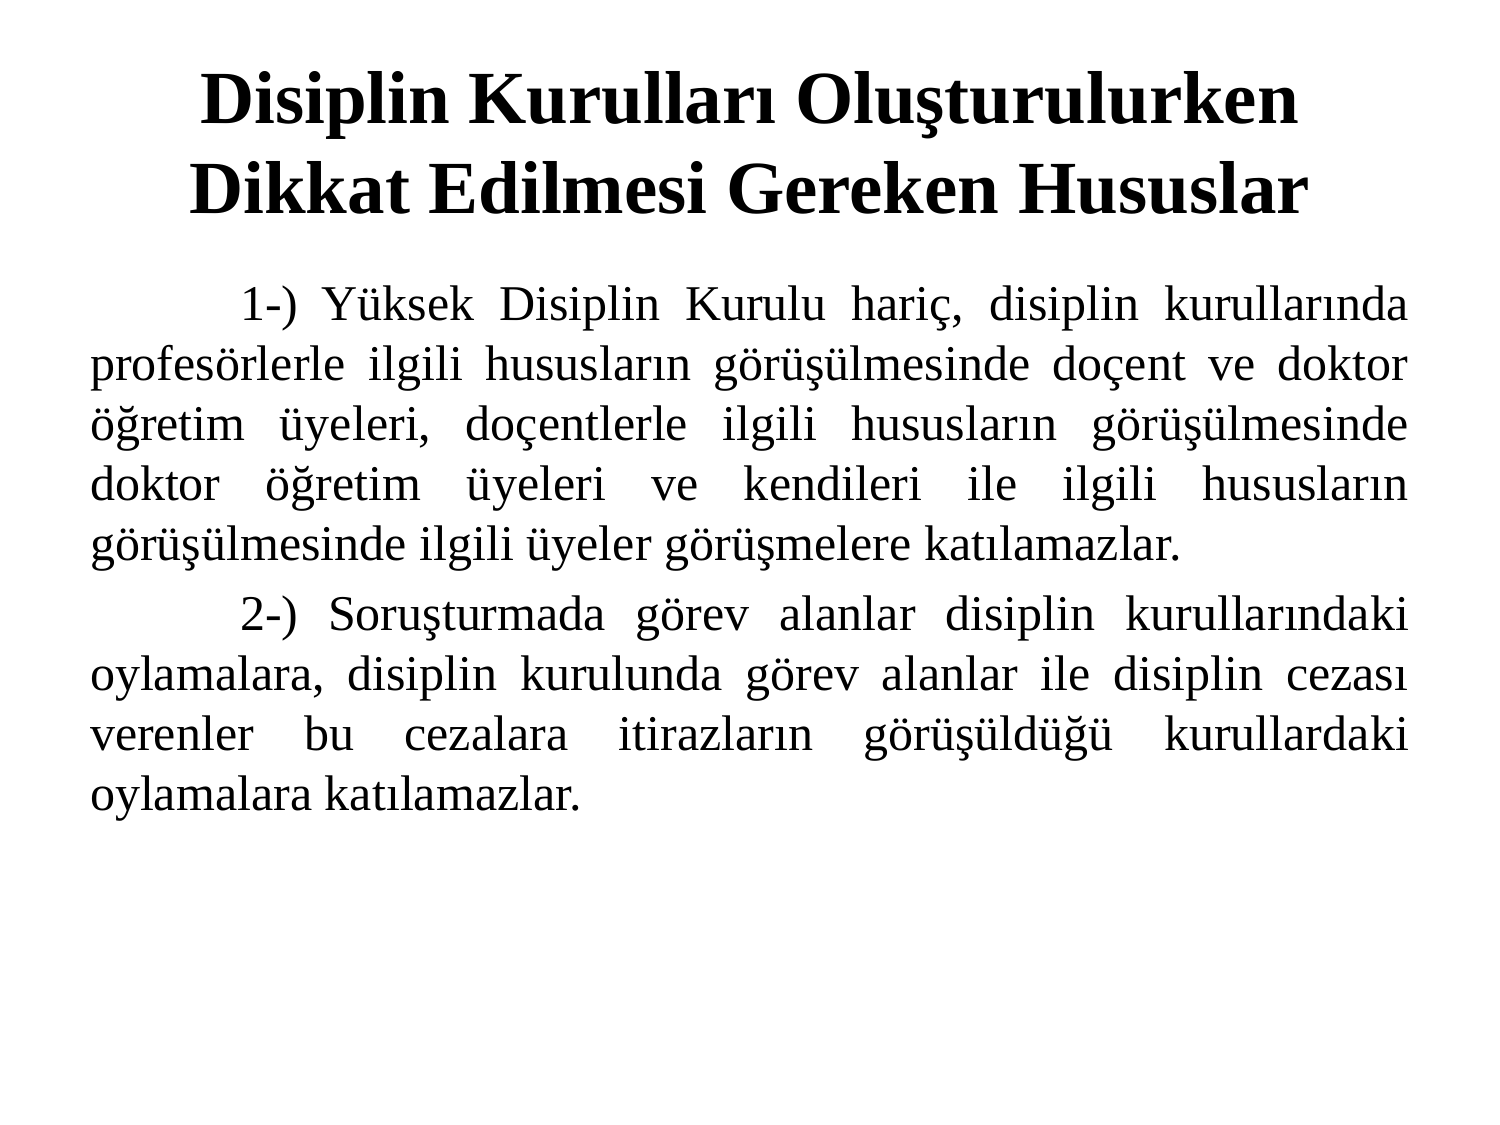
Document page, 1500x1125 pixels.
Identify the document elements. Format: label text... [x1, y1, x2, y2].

title Disiplin Kurulları Oluşturulurken Dikkat Edilmesi Gereken Hususlar [75, 45, 1425, 233]
list 1-) Yüksek Disiplin Kurulu hariç, disiplin kurullarında profesörlerle ilgili hususların görüşülmesinde doçent ve doktor öğretim üyeleri, doçentlerle ilgili hususların görüşülmesinde doktor öğretim üyeleri ve kendileri ile ilgili hususların görüşülmesinde ilgili üyeler görüşmelere katılamazlar. 2-) Soruşturmada görev alanlar disiplin kurullarındaki oylamalara, disiplin kurulunda görev alanlar ile disiplin cezası verenler bu cezalara itirazların görüşüldüğü kurullardaki oylamalara katılamazlar. [75, 262, 1425, 1005]
